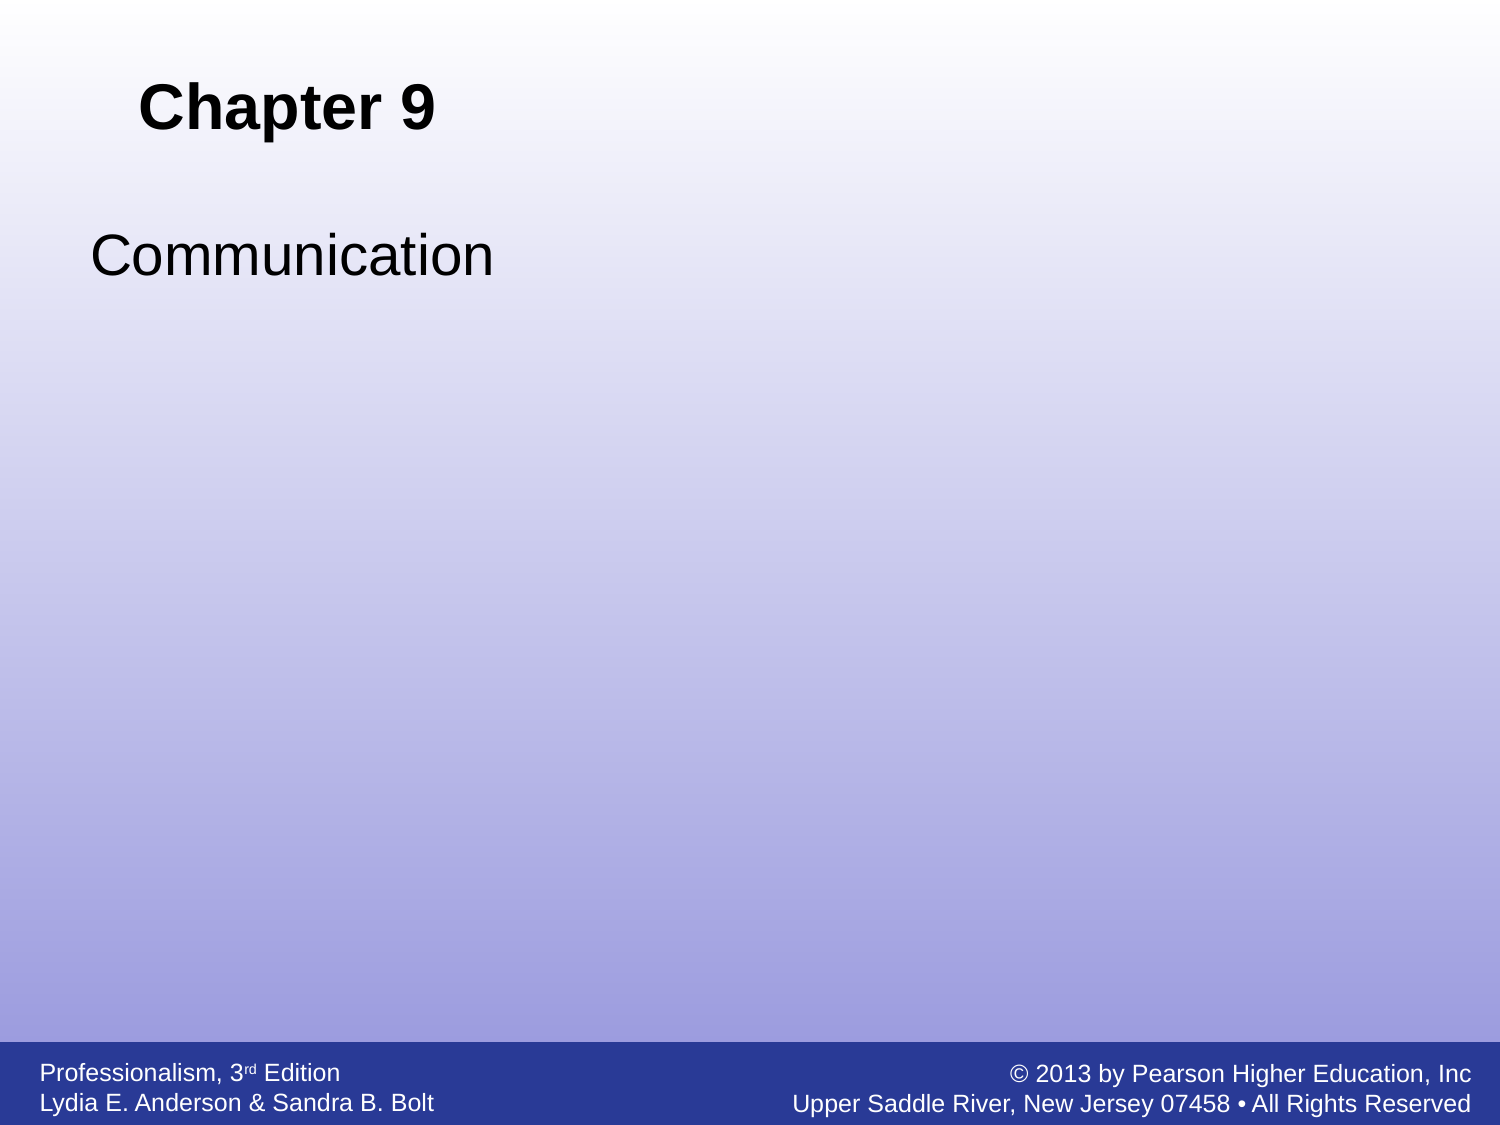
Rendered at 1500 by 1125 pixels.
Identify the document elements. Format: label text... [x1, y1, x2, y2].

list Communication [74, 209, 1426, 1023]
picture [0, 1042, 1500, 1125]
title Chapter 9 [74, 44, 501, 163]
